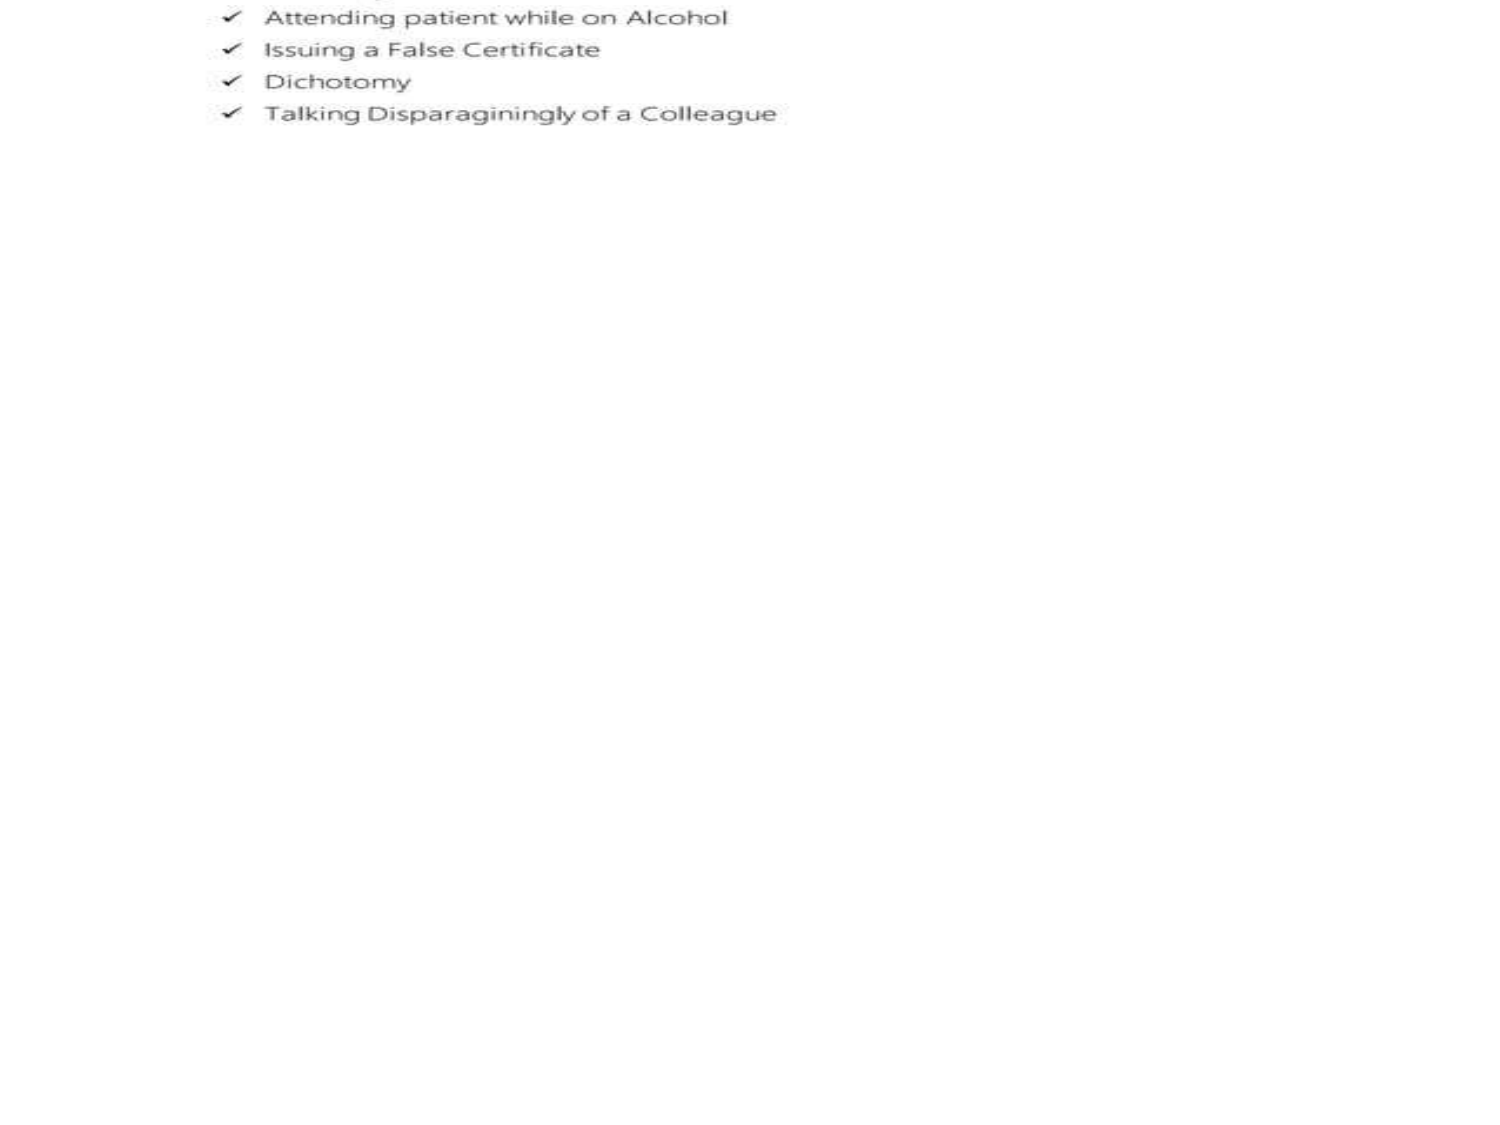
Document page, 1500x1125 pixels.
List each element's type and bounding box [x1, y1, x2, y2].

picture [0, 0, 1500, 717]
